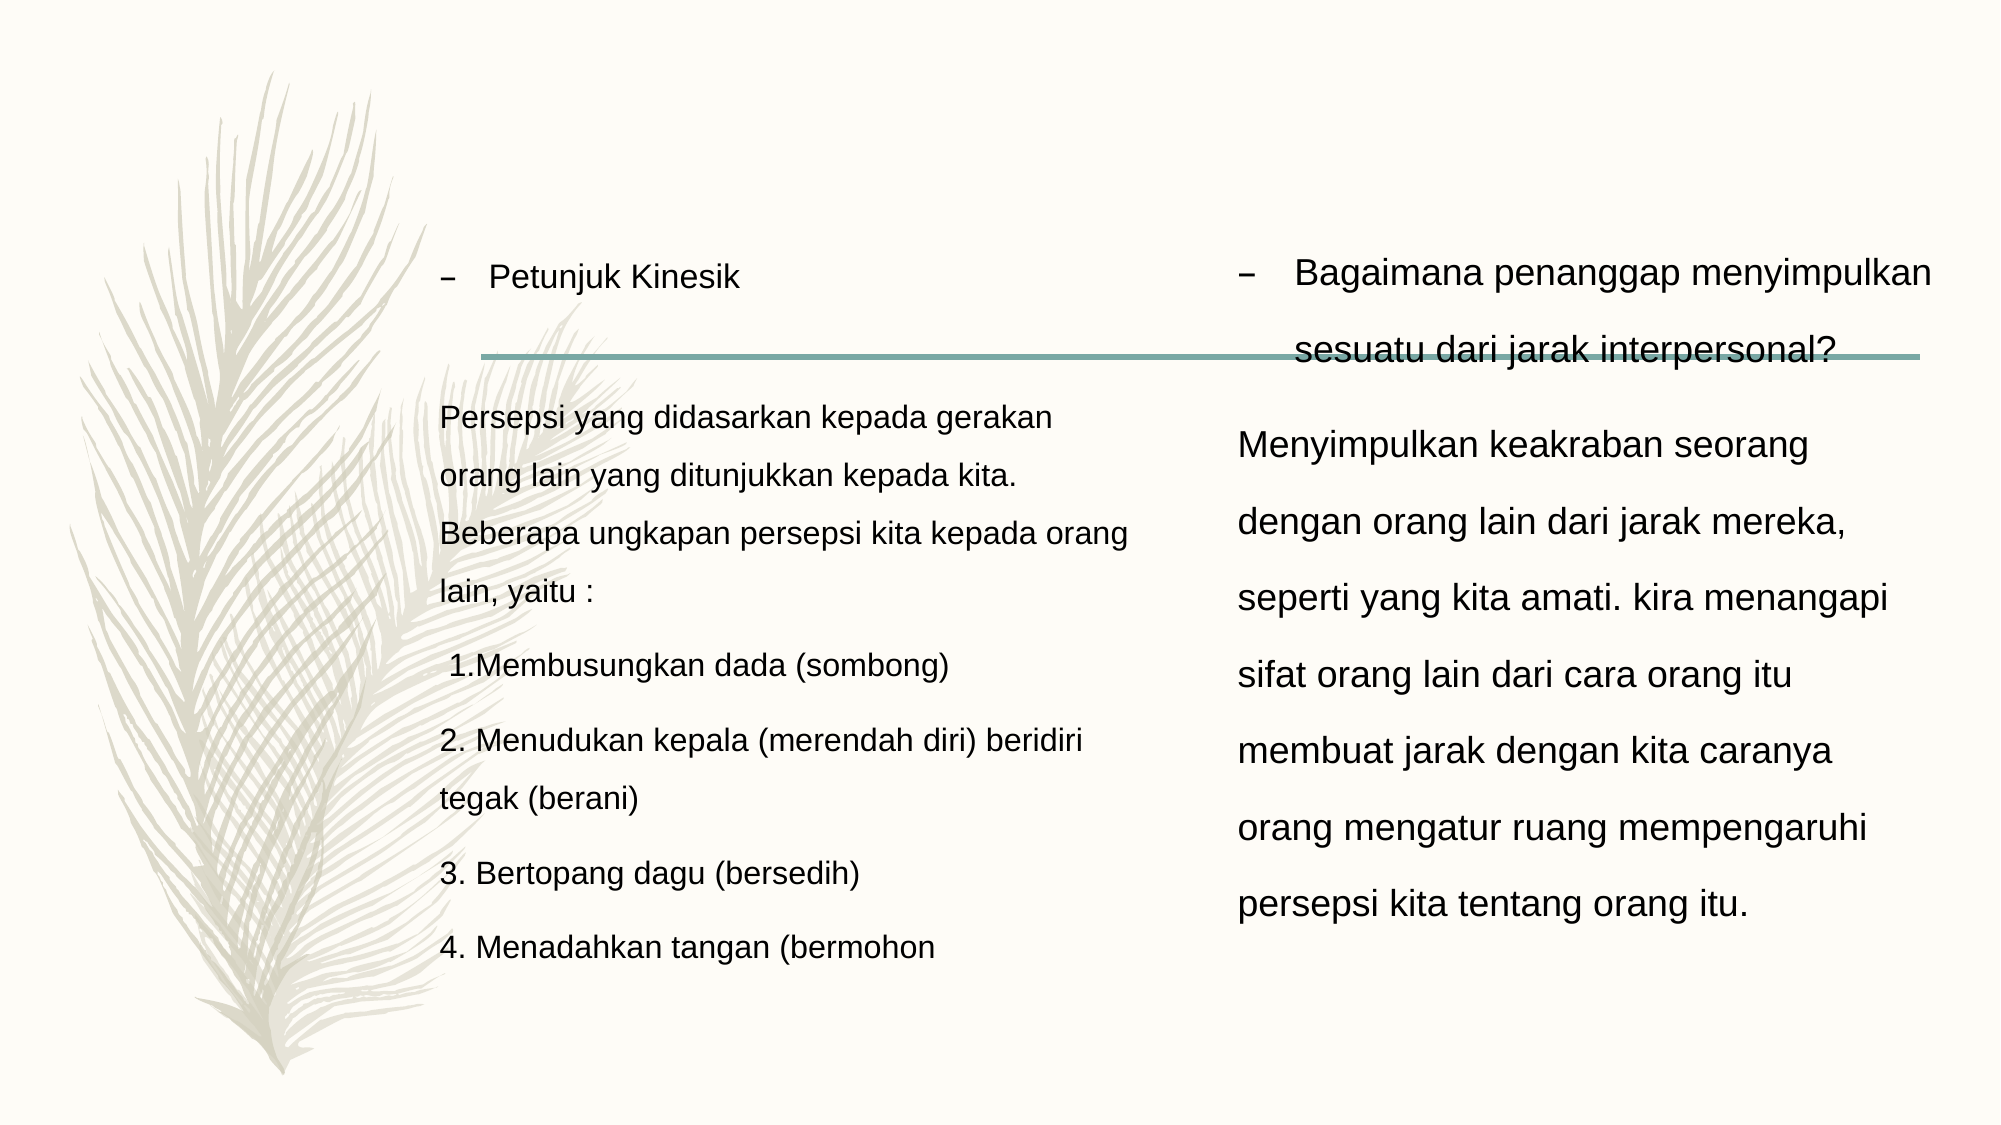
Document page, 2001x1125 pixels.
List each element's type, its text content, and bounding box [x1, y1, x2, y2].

list Petunjuk Kinesik Persepsi yang didasarkan kepada gerakan orang lain yang ditunjukkan kepada kita. Beberapa ungkapan persepsi kita kepada orang lain, yaitu : 1.Membusungkan dada (sombong) 2. Menudukan kepala (merendah diri) beridiri tegak (berani) 3. Bertopang dagu (bersedih) 4. Menadahkan tangan (bermohon [424, 242, 1156, 977]
list Bagaimana penanggap menyimpulkan sesuatu dari jarak interpersonal? Menyimpulkan keakraban seorang dengan orang lain dari jarak mereka, seperti yang kita amati. kira menangapi sifat orang lain dari cara orang itu membuat jarak dengan kita caranya orang mengatur ruang mempengaruhi persepsi kita tentang orang itu. [1222, 209, 1950, 943]
